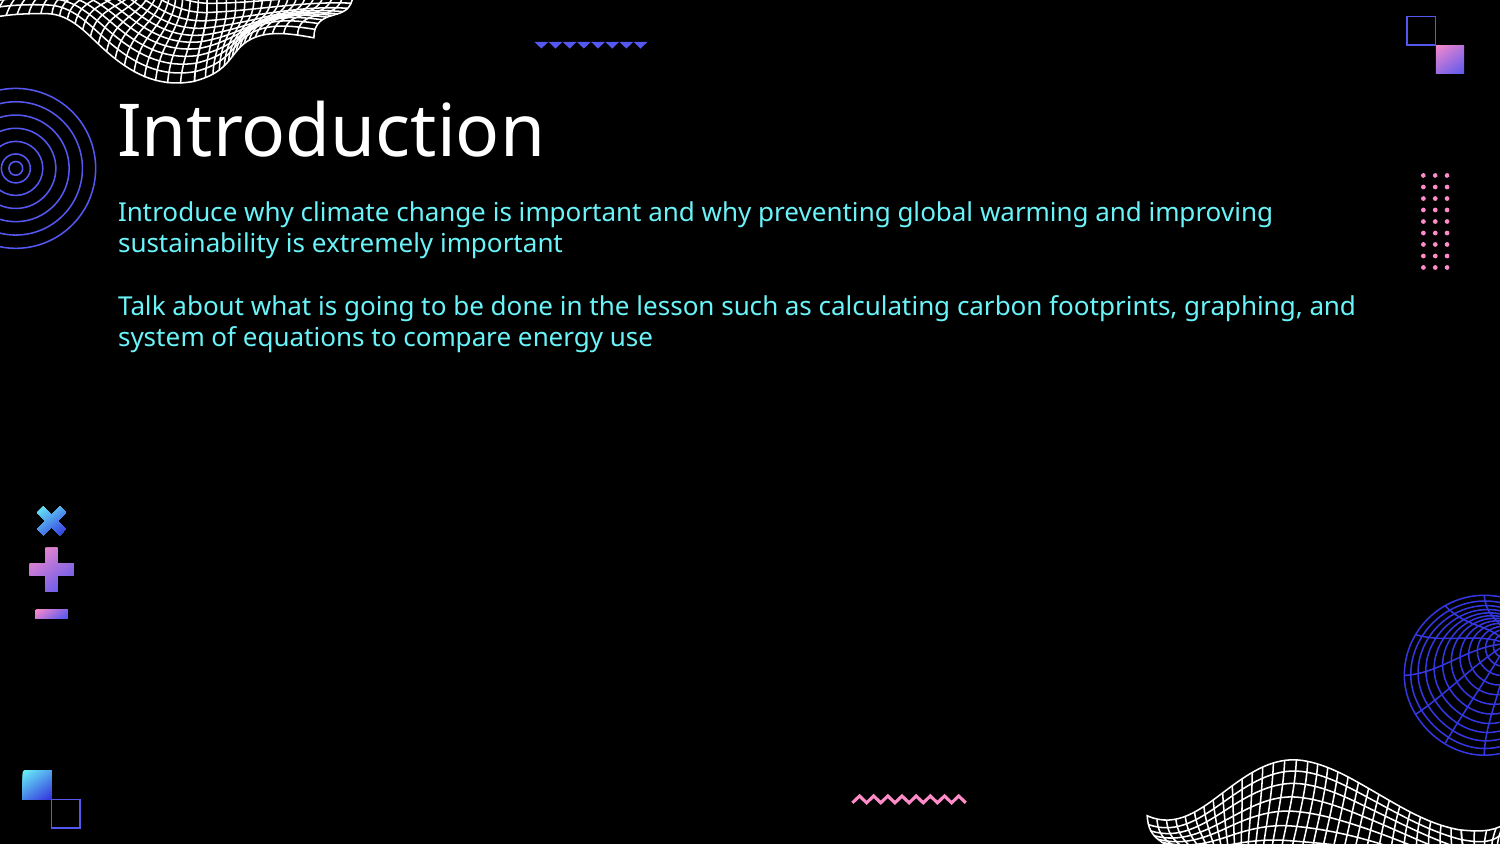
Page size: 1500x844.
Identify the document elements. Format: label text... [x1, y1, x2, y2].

list Introduce why climate change is important and why preventing global warming and improving sustainability is extremely important Talk about what is going to be done in the lesson such as calculating carbon footprints, graphing, and system of equations to compare energy use [118, 195, 1382, 756]
title Introduction [116, 88, 1383, 167]
